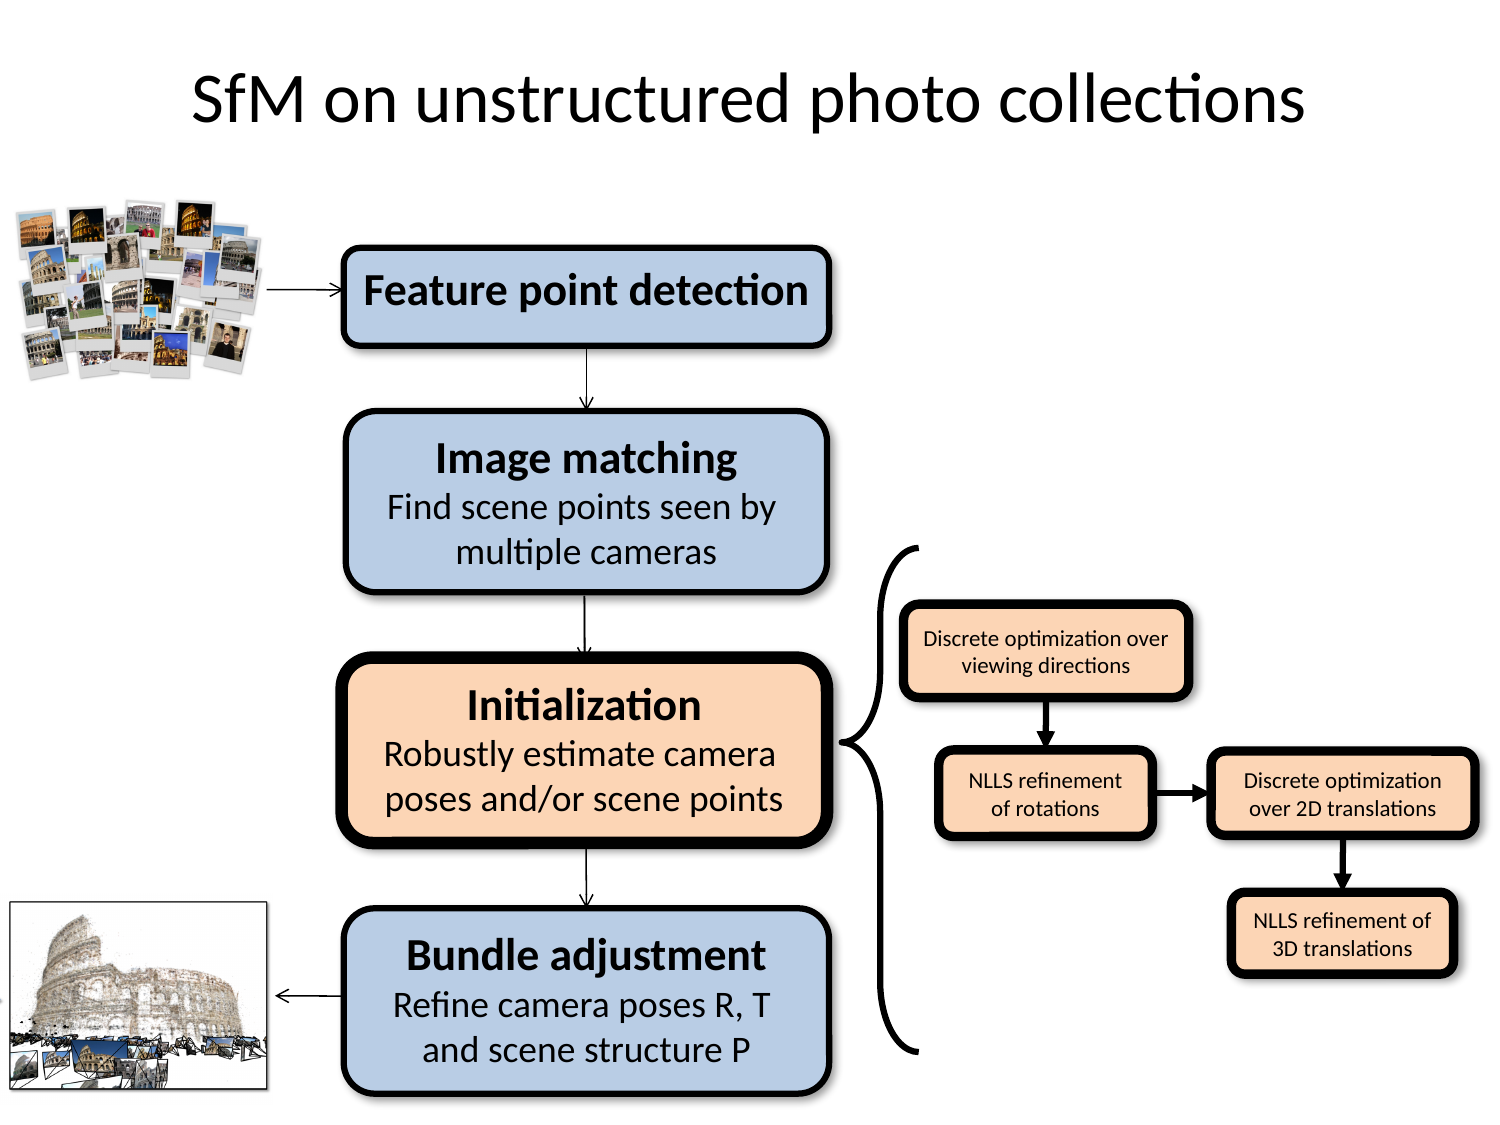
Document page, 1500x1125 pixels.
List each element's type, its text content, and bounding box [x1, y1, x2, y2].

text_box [903, 603, 1476, 975]
text_box [841, 547, 919, 1053]
picture [0, 893, 273, 1105]
title SfM on unstructured photo collections [75, 18, 1425, 169]
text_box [341, 595, 828, 844]
text_box Bundle adjustment Refine camera poses R, T and scene structure P [343, 908, 830, 1094]
picture [5, 164, 269, 467]
text_box Image matching Find scene points seen by multiple cameras [345, 411, 828, 593]
text_box Feature point detection [343, 247, 830, 346]
